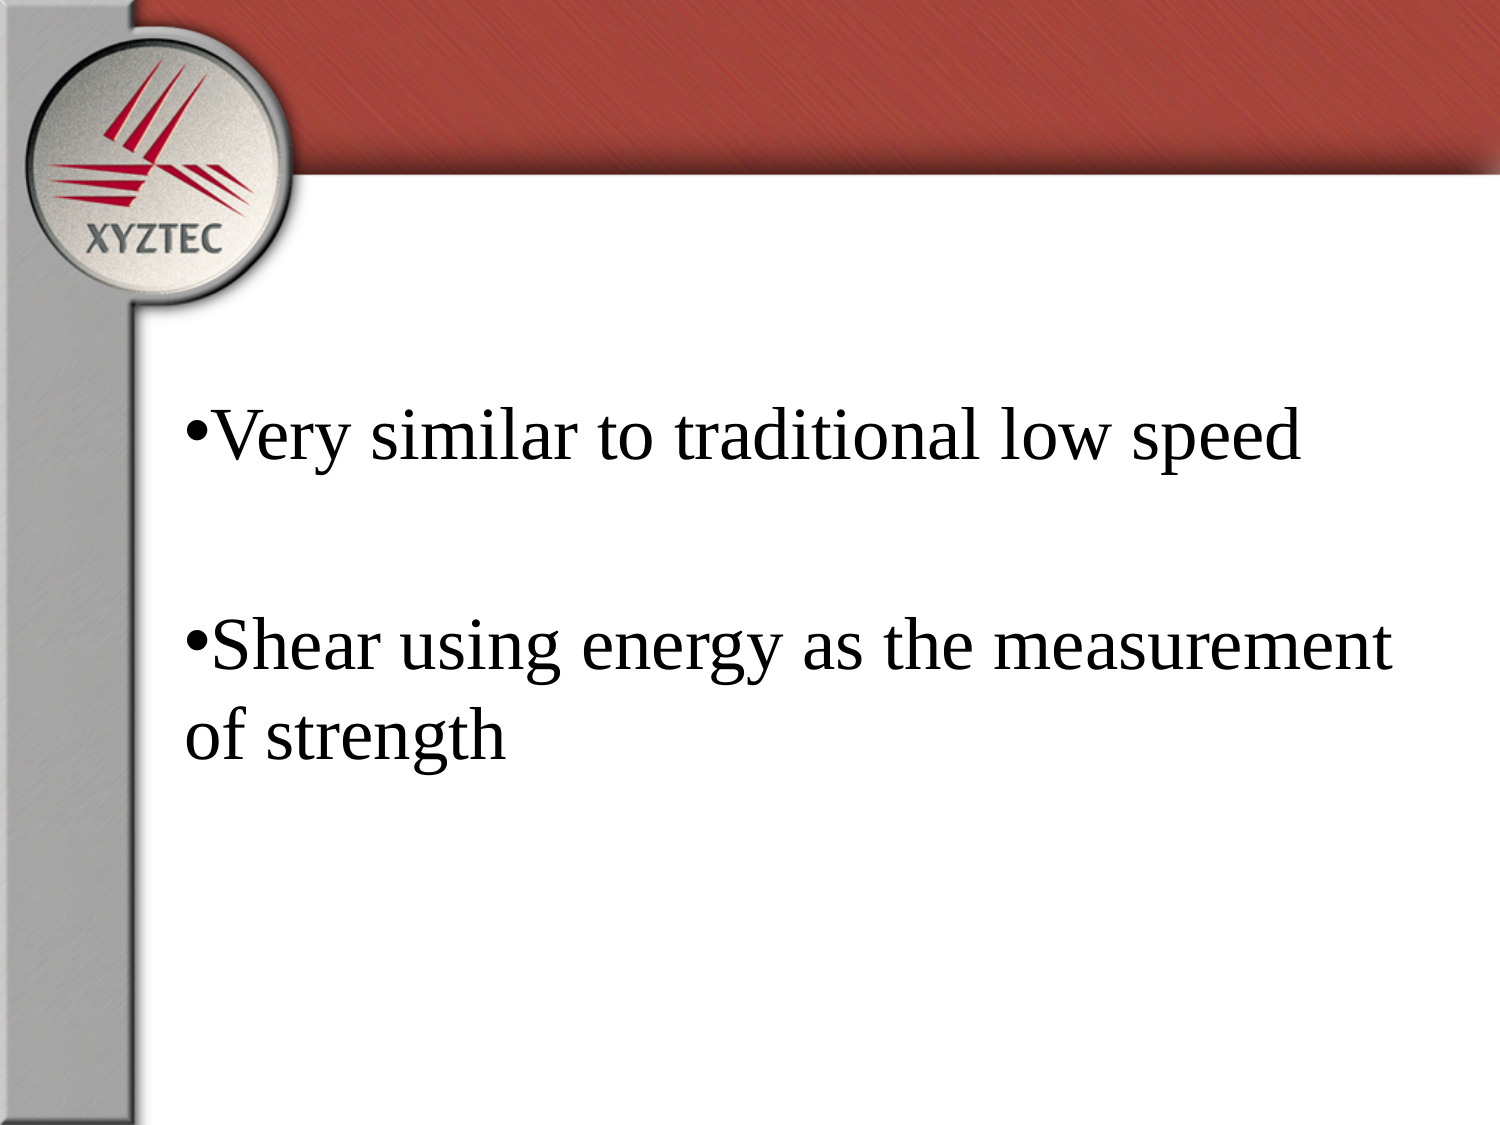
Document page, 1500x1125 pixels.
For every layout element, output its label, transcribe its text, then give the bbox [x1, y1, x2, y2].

picture [0, 0, 1500, 1125]
text_box Very similar to traditional low speed Shear using energy as the measurement of strength [169, 377, 1432, 1080]
